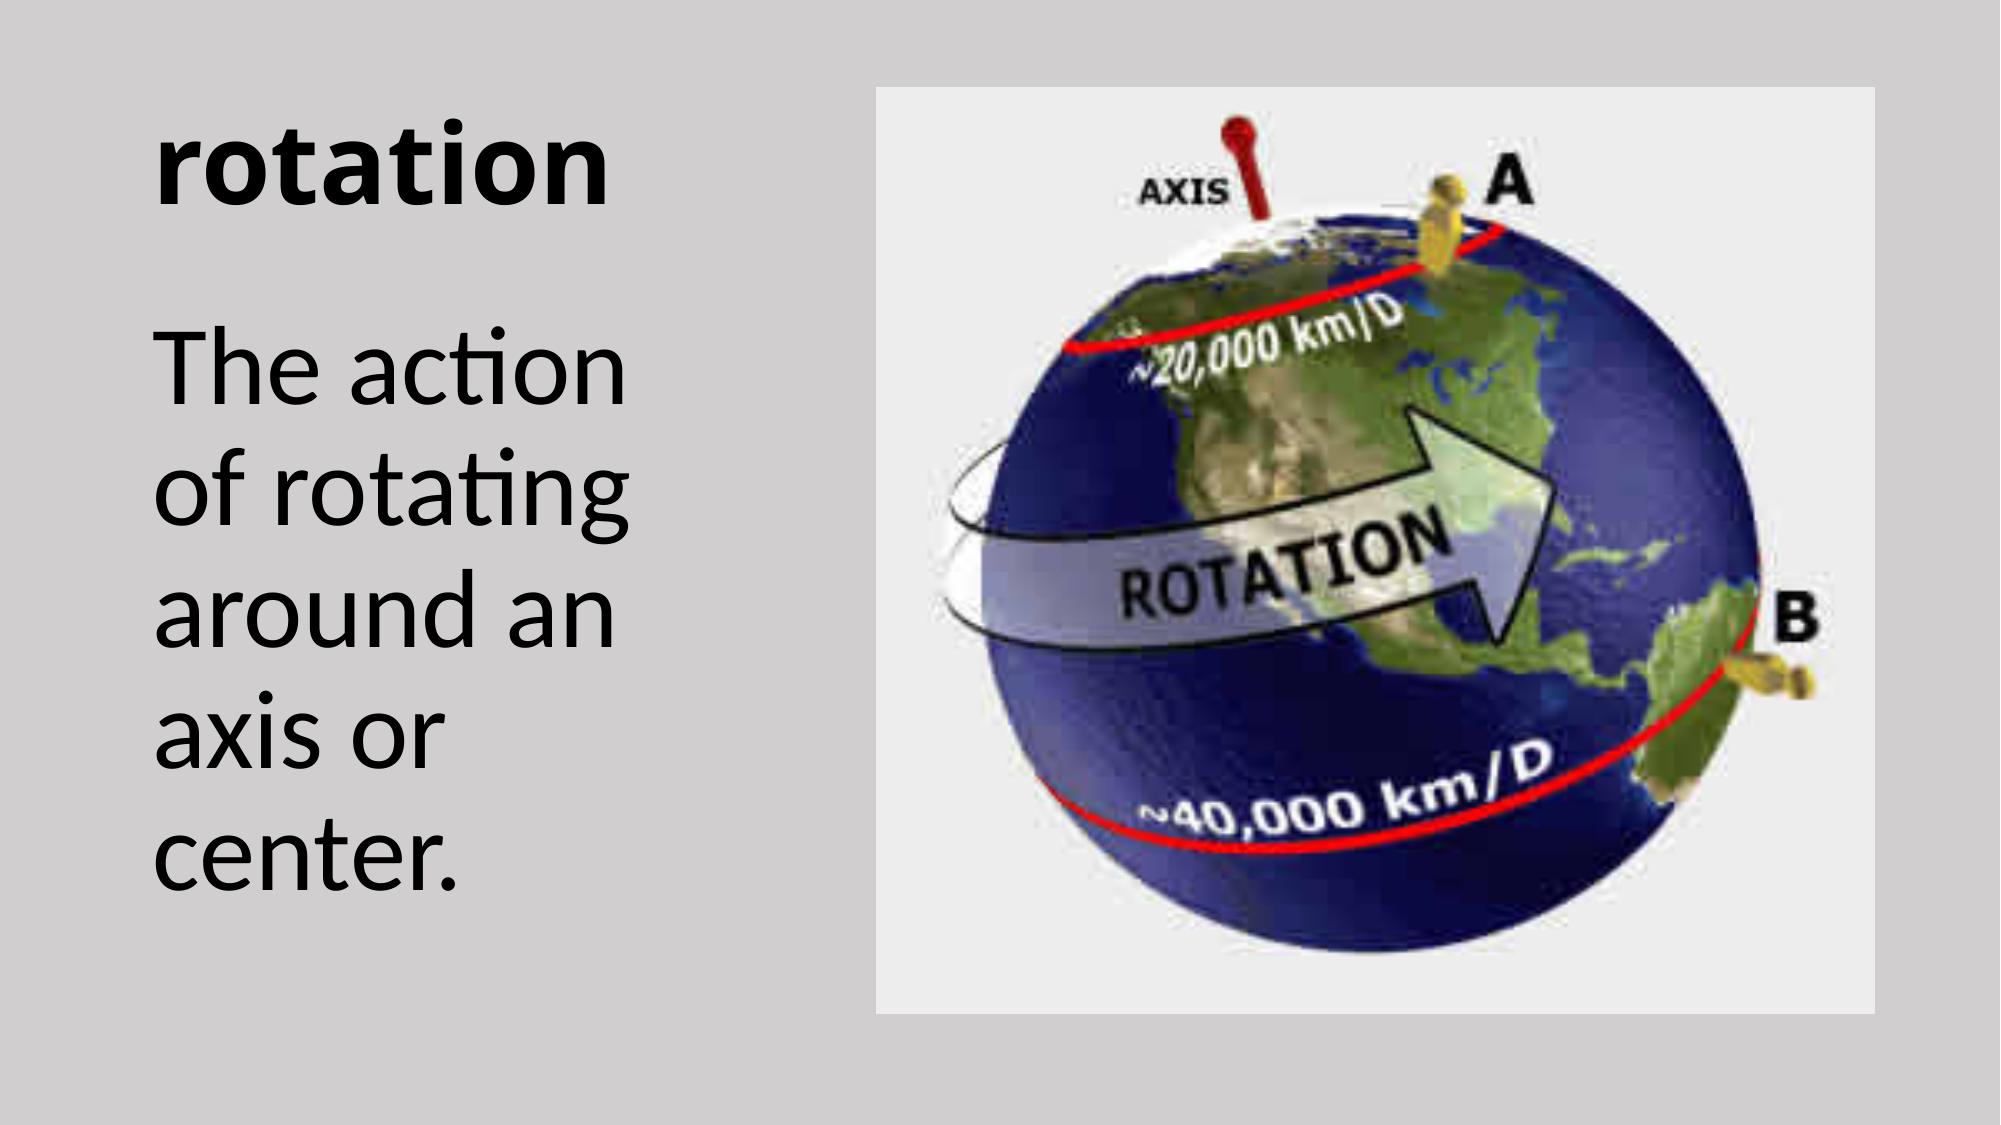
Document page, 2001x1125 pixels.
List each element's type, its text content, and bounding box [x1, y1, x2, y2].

title rotation [137, 59, 647, 278]
picture [876, 87, 1875, 1014]
list The action of rotating around an axis or center. [137, 299, 704, 1014]
